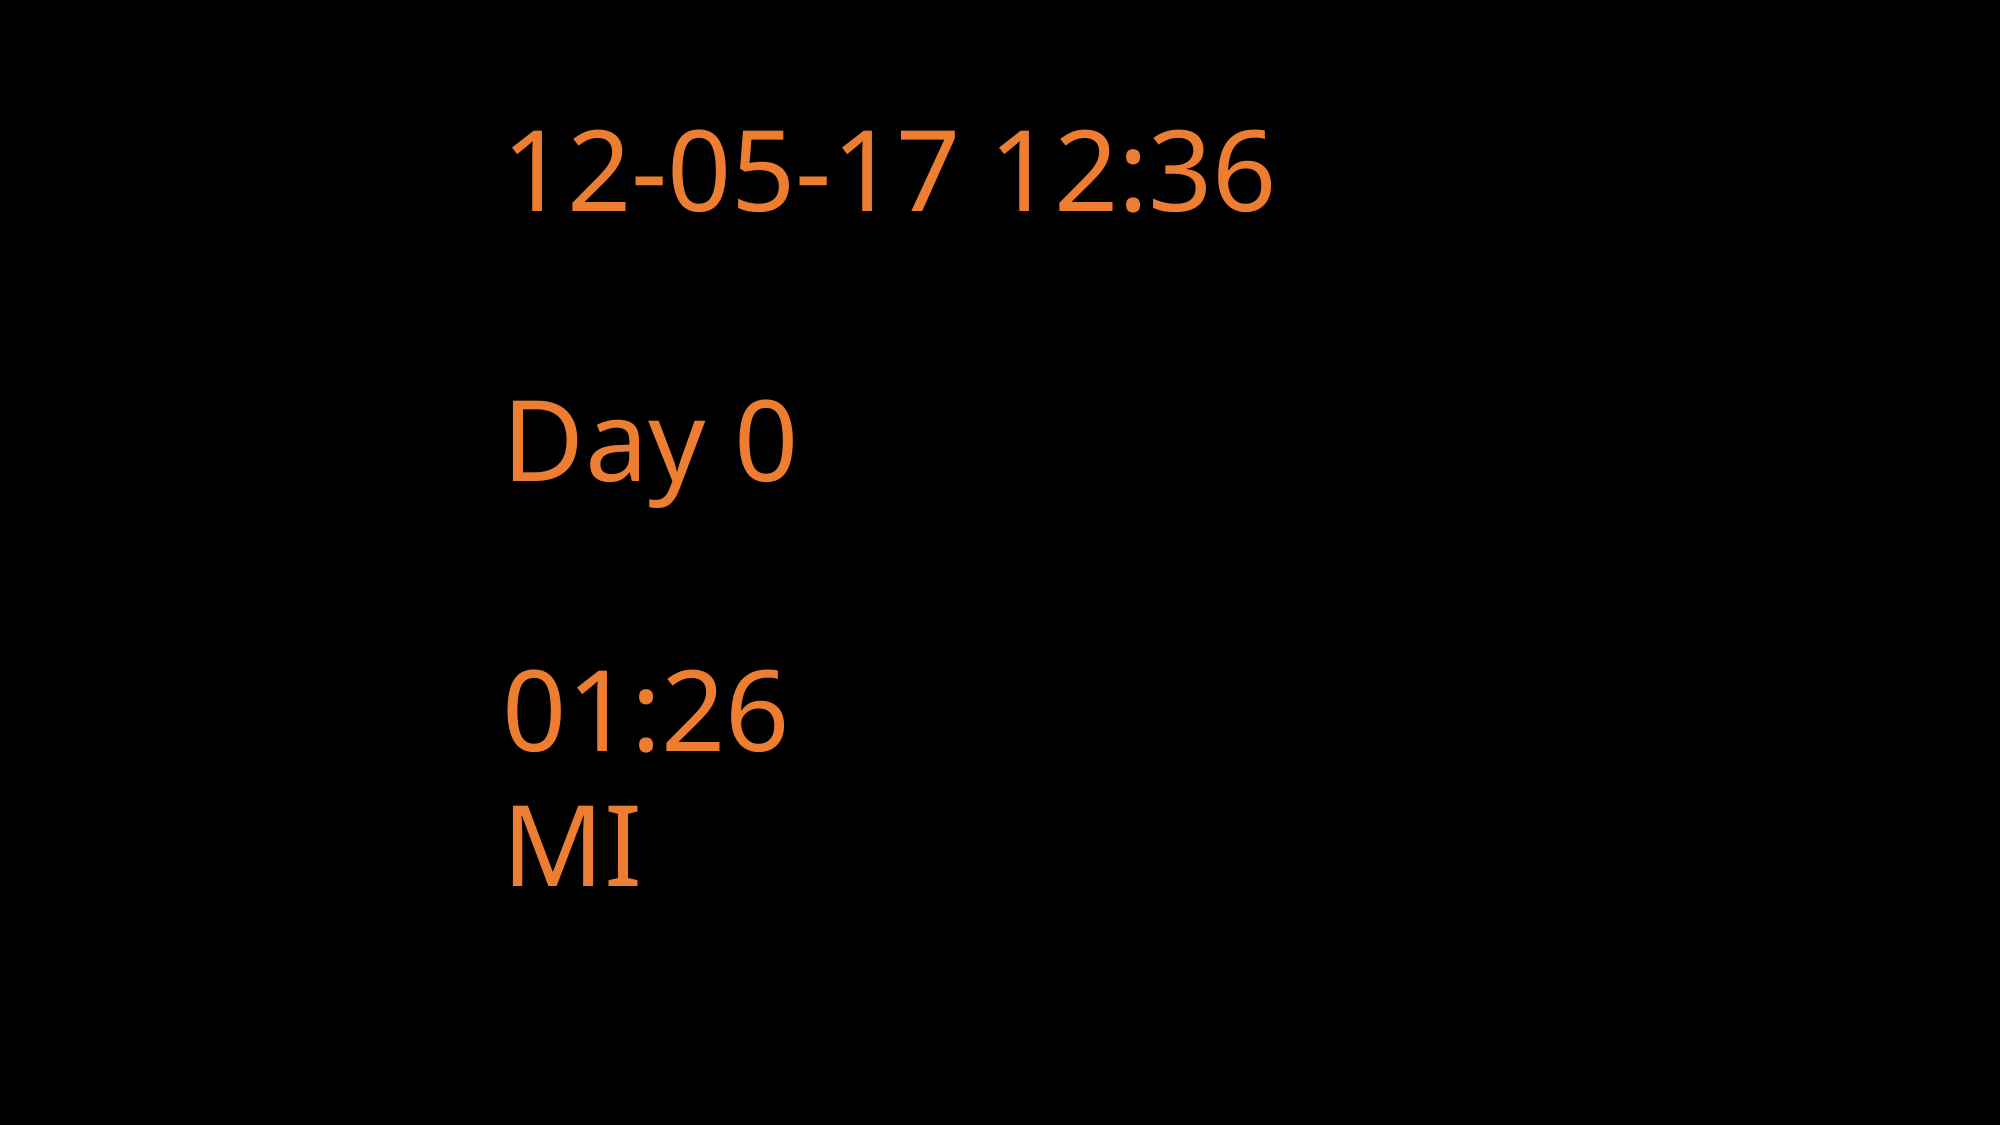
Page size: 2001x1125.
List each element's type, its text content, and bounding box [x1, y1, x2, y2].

text_box 12-05-17 12:36 Day 0 01:26 MI [488, 91, 1490, 916]
